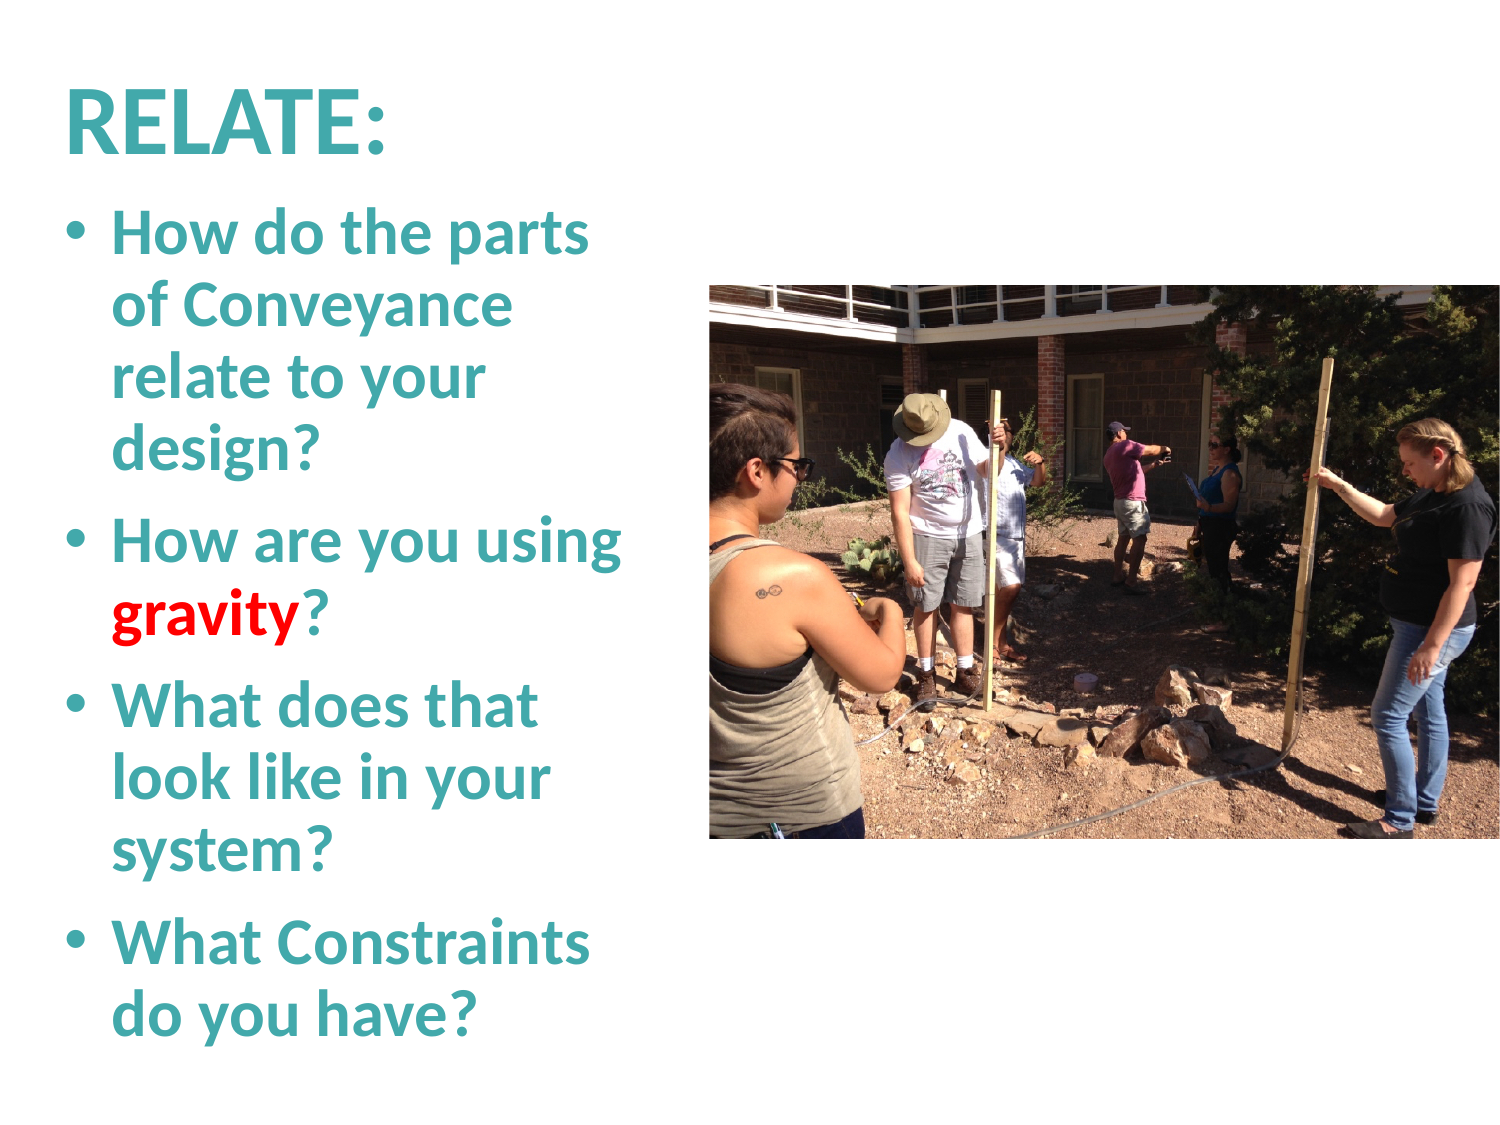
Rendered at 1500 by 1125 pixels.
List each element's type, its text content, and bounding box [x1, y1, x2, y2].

text_box RELATE: How do the parts of Conveyance relate to your design? How are you using gravity? What does that look like in your system? What Constraints do you have? [49, 60, 648, 626]
picture [709, 284, 1500, 839]
